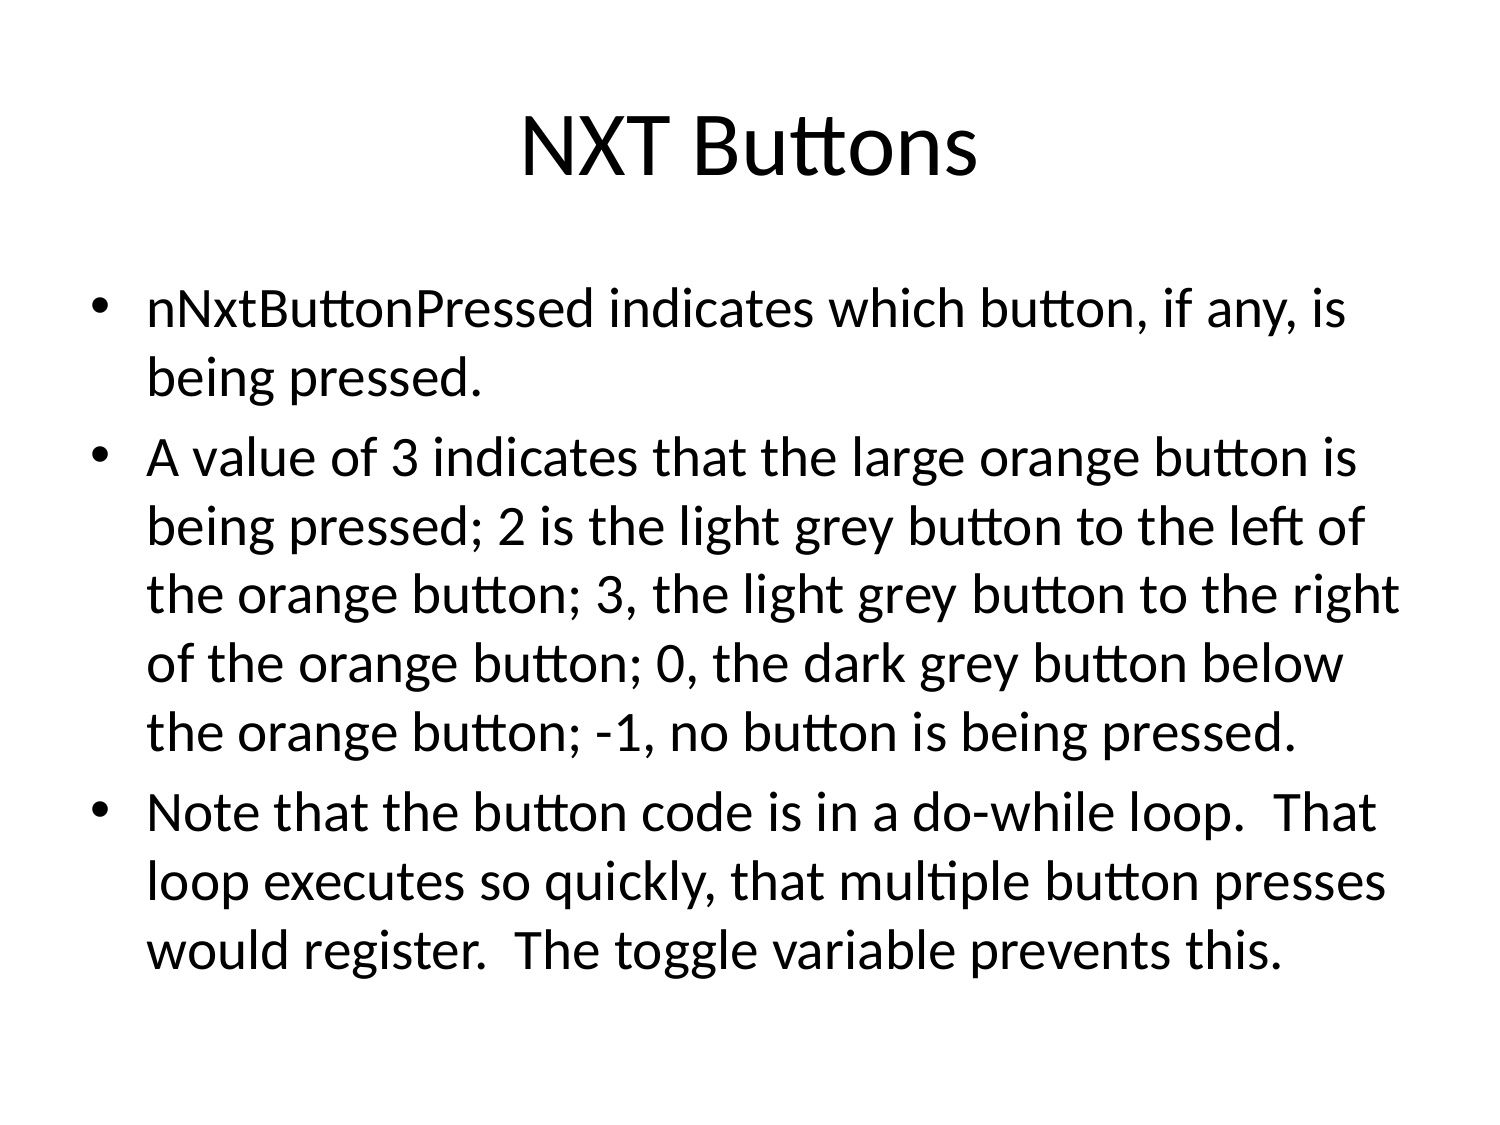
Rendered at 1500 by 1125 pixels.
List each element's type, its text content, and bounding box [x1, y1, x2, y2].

title NXT Buttons [75, 45, 1425, 233]
list nNxtButtonPressed indicates which button, if any, is being pressed. A value of 3 indicates that the large orange button is being pressed; 2 is the light grey button to the left of the orange button; 3, the light grey button to the right of the orange button; 0, the dark grey button below the orange button; -1, no button is being pressed. Note that the button code is in a do-while loop. That loop executes so quickly, that multiple button presses would register. The toggle variable prevents this. [75, 262, 1425, 1005]
